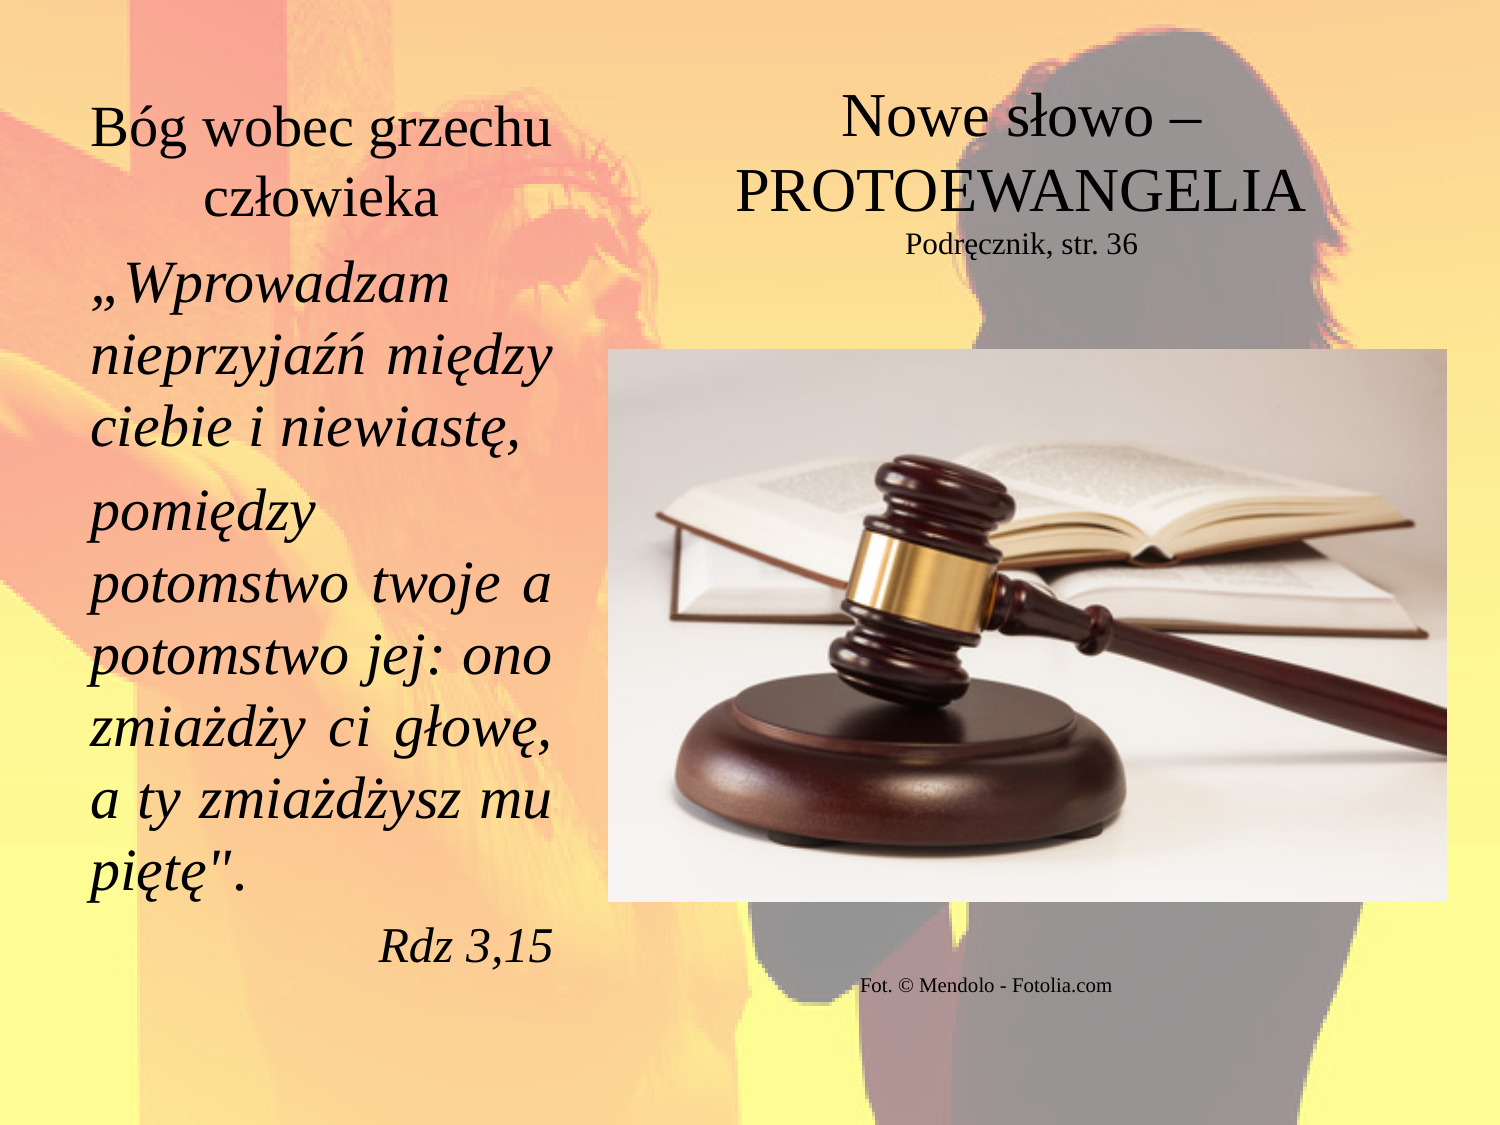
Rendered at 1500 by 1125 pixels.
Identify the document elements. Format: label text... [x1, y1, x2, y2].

text_box Nowe słowo – PROTOEWANGELIA Podręcznik, str. 36 [631, 66, 1412, 269]
title Bóg wobec grzechu człowieka [75, 44, 569, 235]
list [608, 349, 1447, 902]
list „Wprowadzam nieprzyjaźń między ciebie i niewiastę, pomiędzy potomstwo twoje a potomstwo jej: ono zmiażdży ci głowę, a ty zmiażdżysz mu piętę". Rdz 3,15 [75, 235, 569, 1005]
text_box Fot. © Mendolo - Fotolia.com [845, 964, 1128, 1004]
